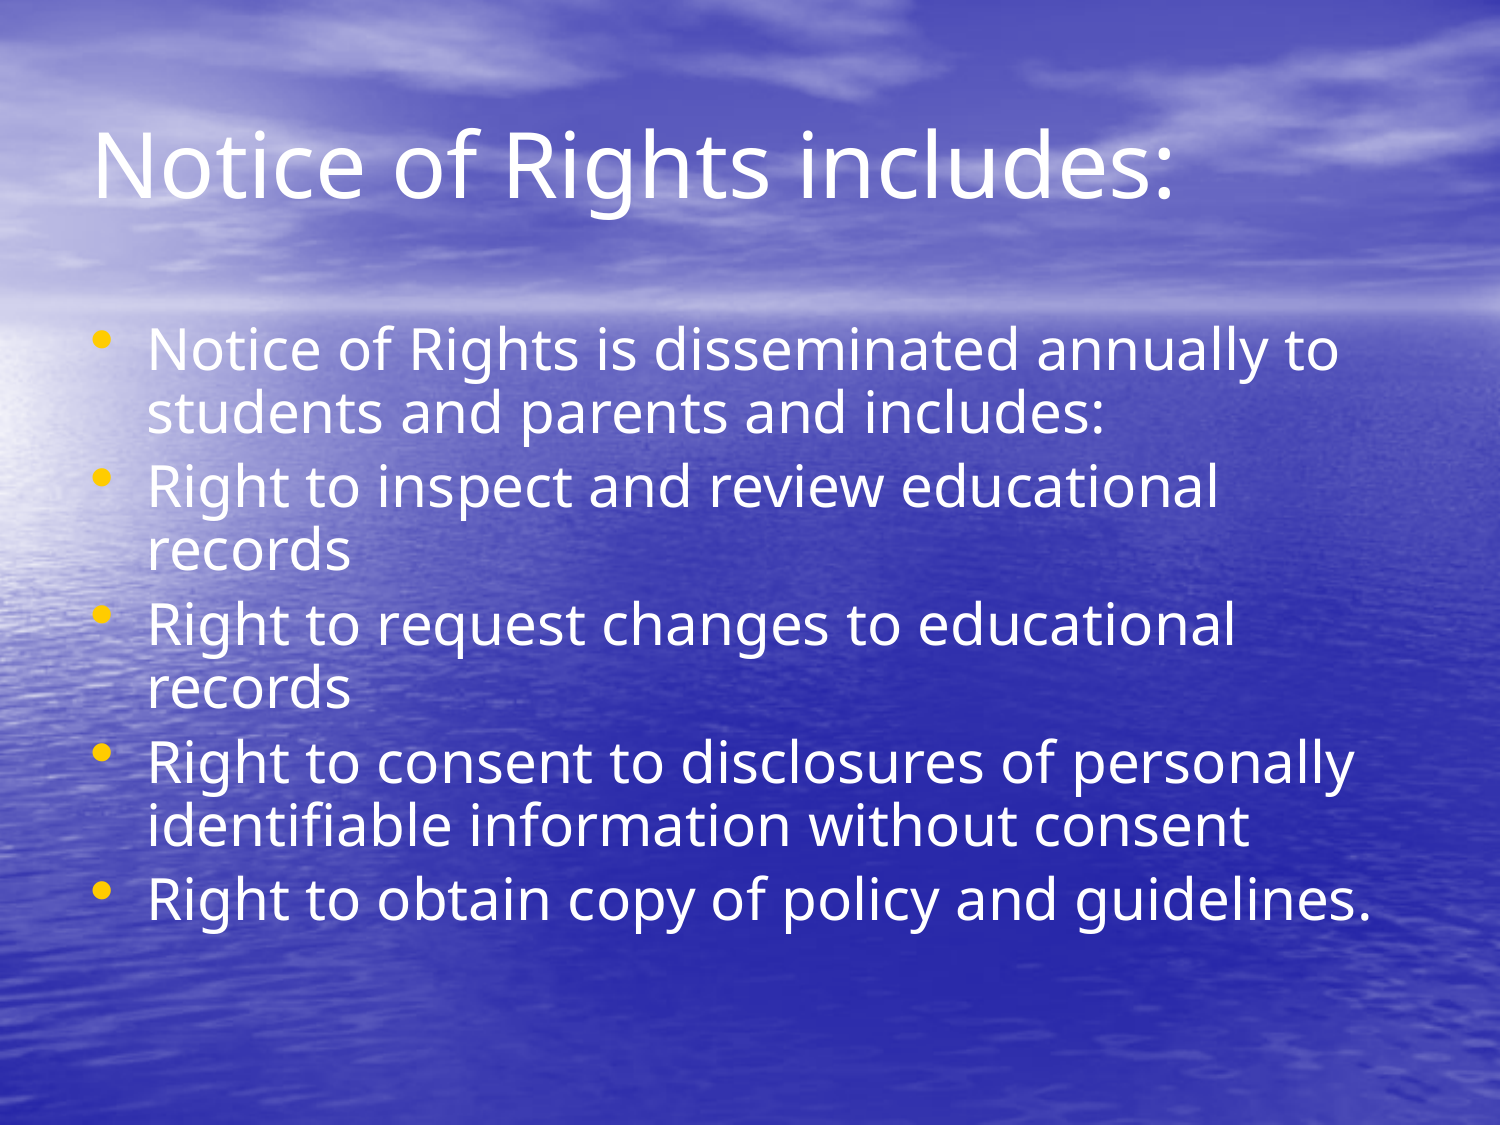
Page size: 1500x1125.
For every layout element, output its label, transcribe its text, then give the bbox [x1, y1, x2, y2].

title Notice of Rights includes: [74, 47, 1426, 276]
list Notice of Rights is disseminated annually to students and parents and includes: Right to inspect and review educational records Right to request changes to educational records Right to consent to disclosures of personally identifiable information without consent Right to obtain copy of policy and guidelines. [74, 312, 1426, 988]
